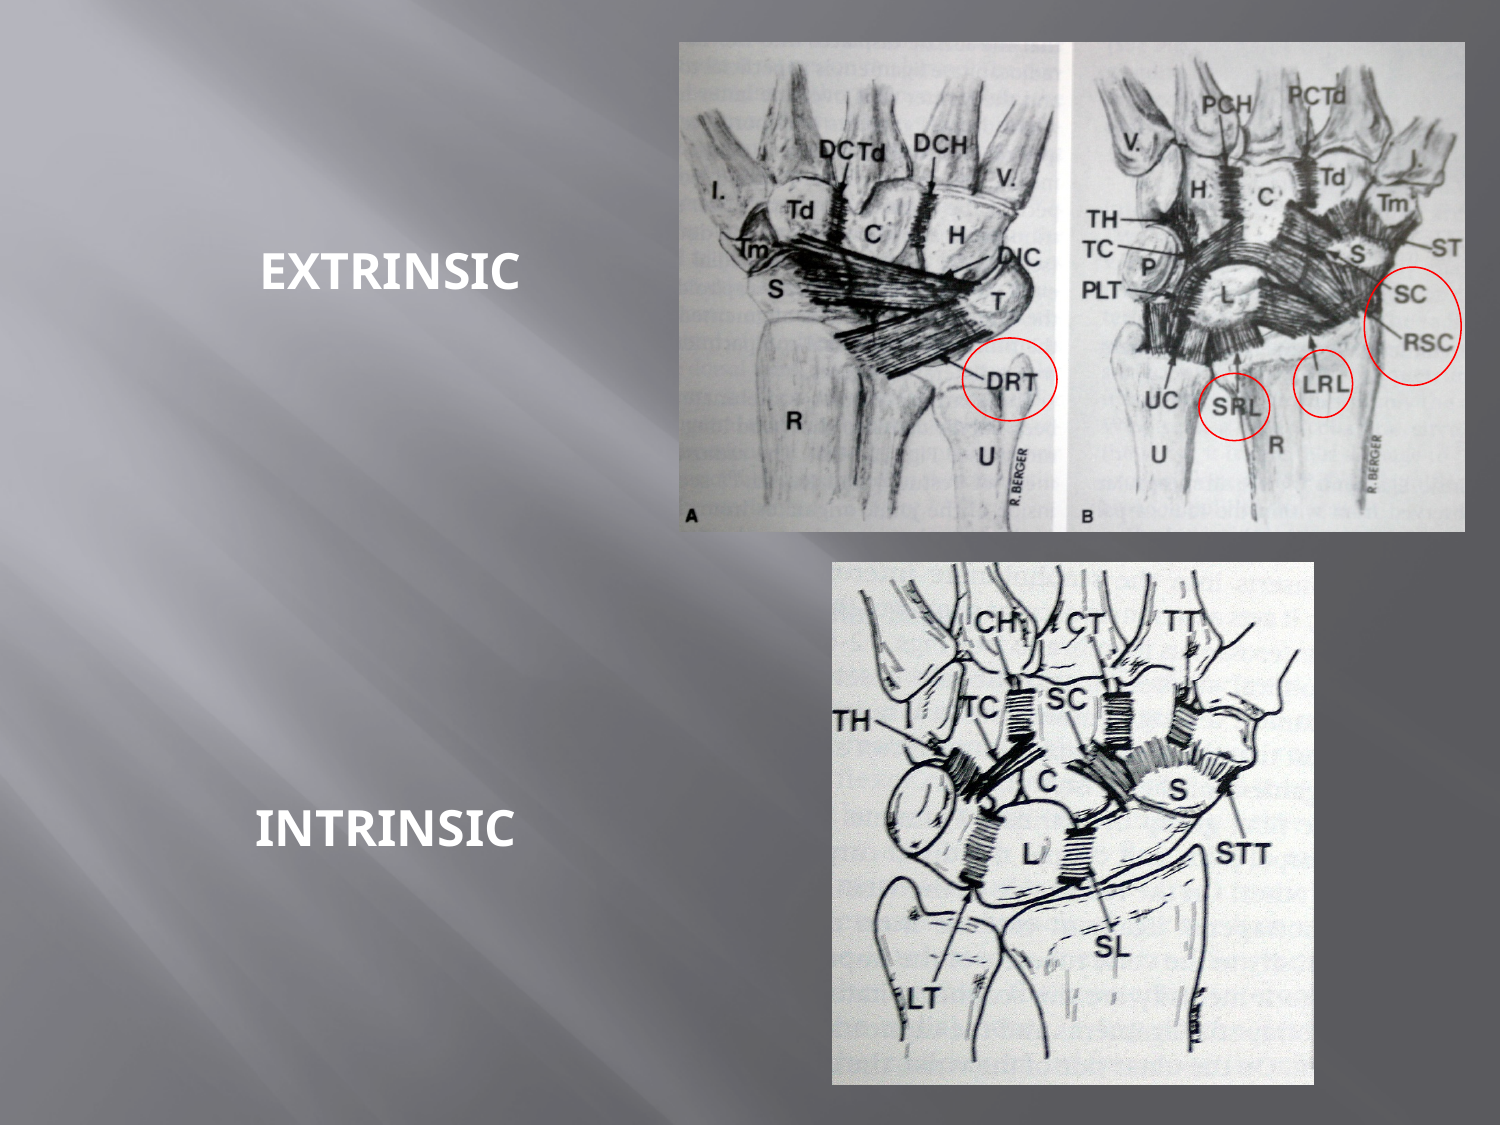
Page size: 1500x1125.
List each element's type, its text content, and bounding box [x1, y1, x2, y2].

picture [678, 42, 1465, 532]
text_box INTRINSIC [240, 788, 532, 864]
text_box EXTRINSIC [244, 231, 537, 307]
picture [832, 562, 1315, 1085]
